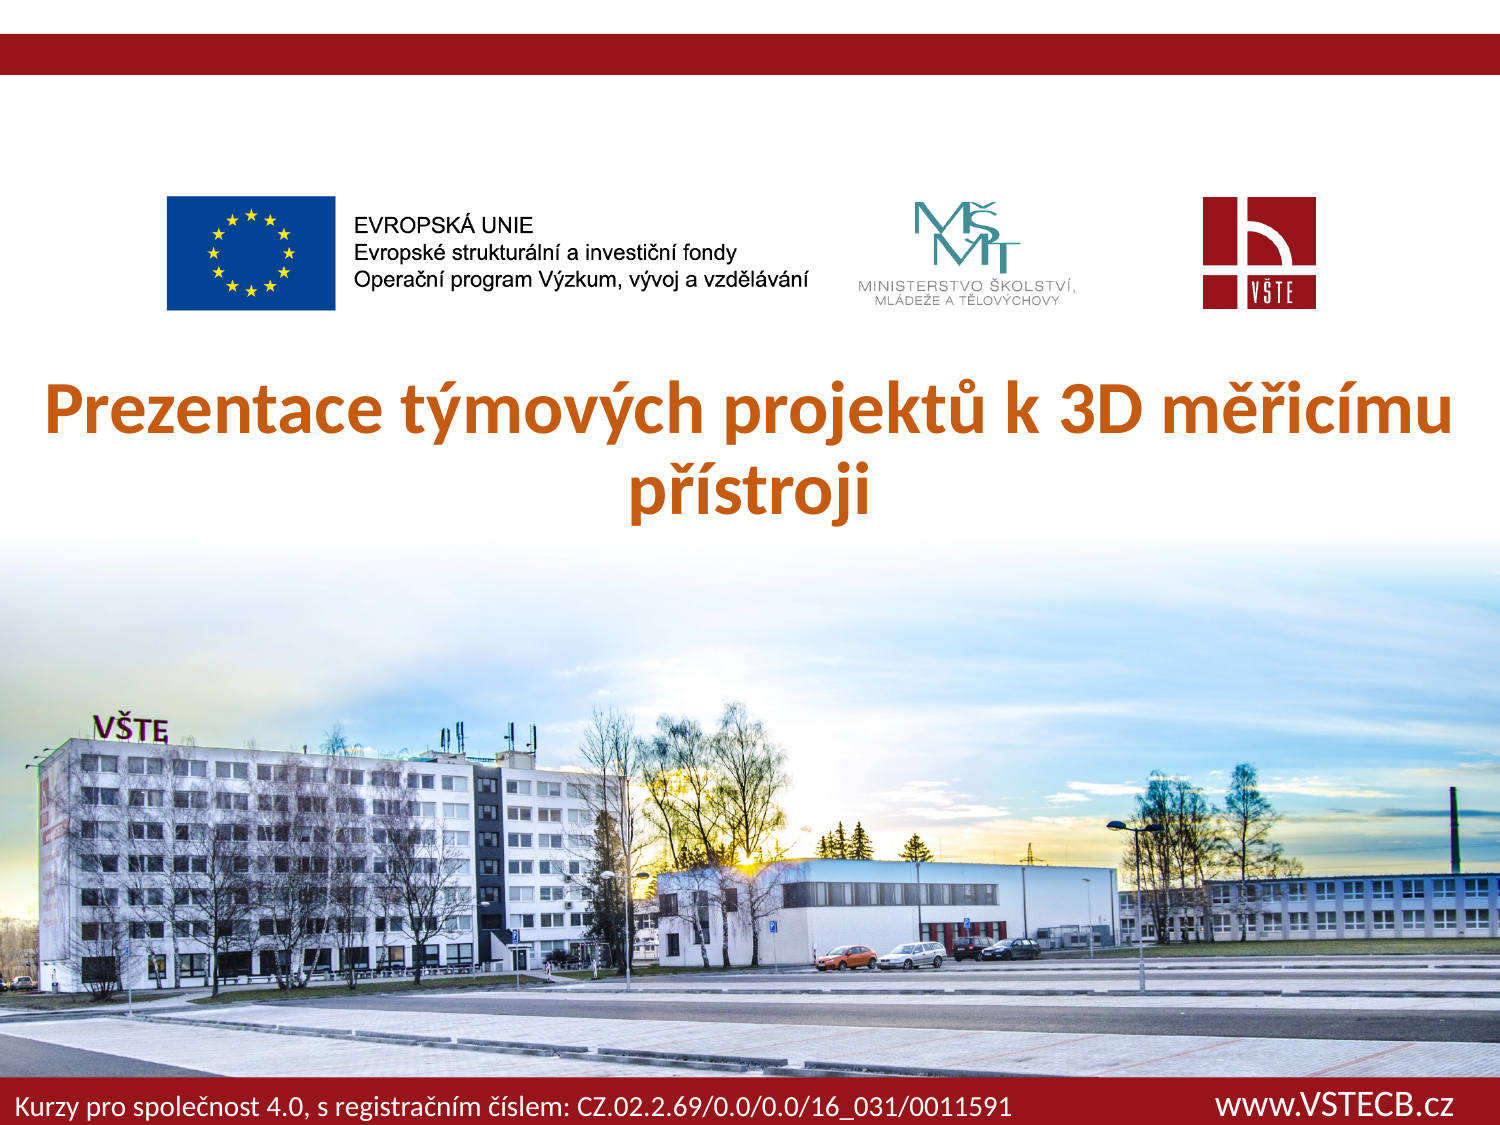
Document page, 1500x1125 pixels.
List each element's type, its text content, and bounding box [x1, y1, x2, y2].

text_box [0, 33, 1500, 76]
title Prezentace týmových projektů k 3D měřicímu přístroji [0, 161, 1500, 527]
picture [110, 139, 1131, 367]
picture [1203, 197, 1316, 309]
picture [0, 527, 1500, 1125]
